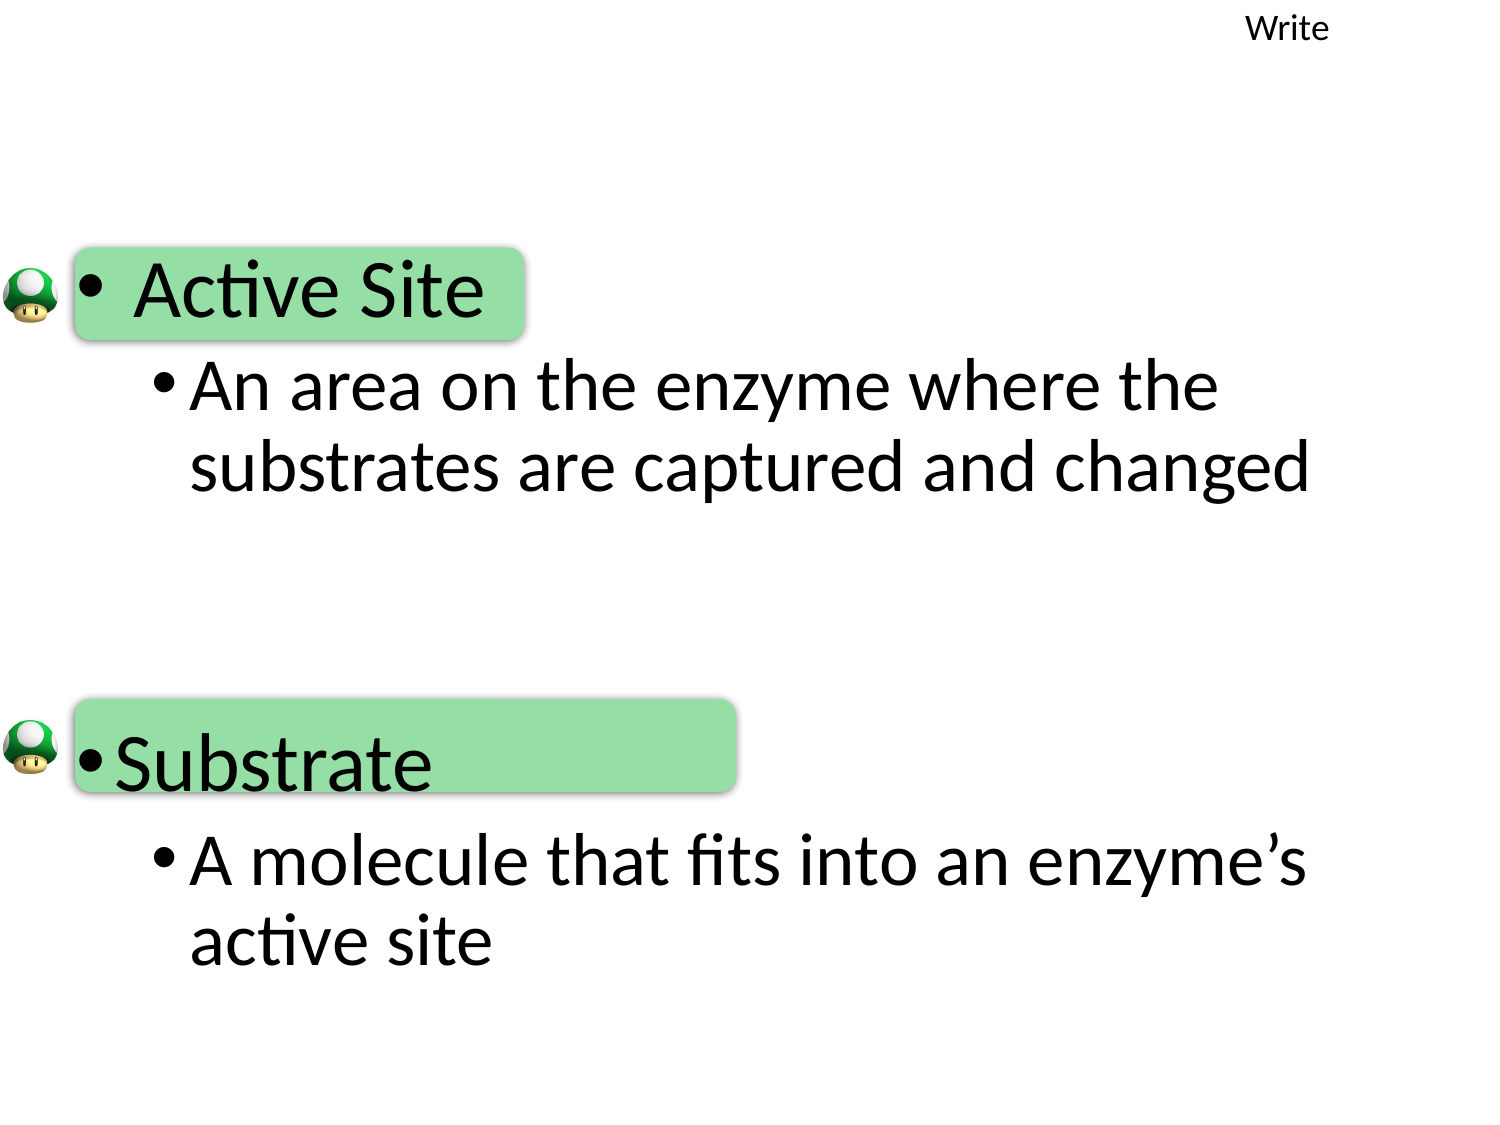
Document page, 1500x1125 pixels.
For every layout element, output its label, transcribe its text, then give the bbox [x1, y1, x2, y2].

list Active Site An area on the enzyme where the substrates are captured and changed Substrate A molecule that fits into an enzyme’s active site [61, 133, 1500, 1094]
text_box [0, 247, 524, 341]
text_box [0, 699, 736, 792]
text_box Write [1230, 0, 1500, 56]
